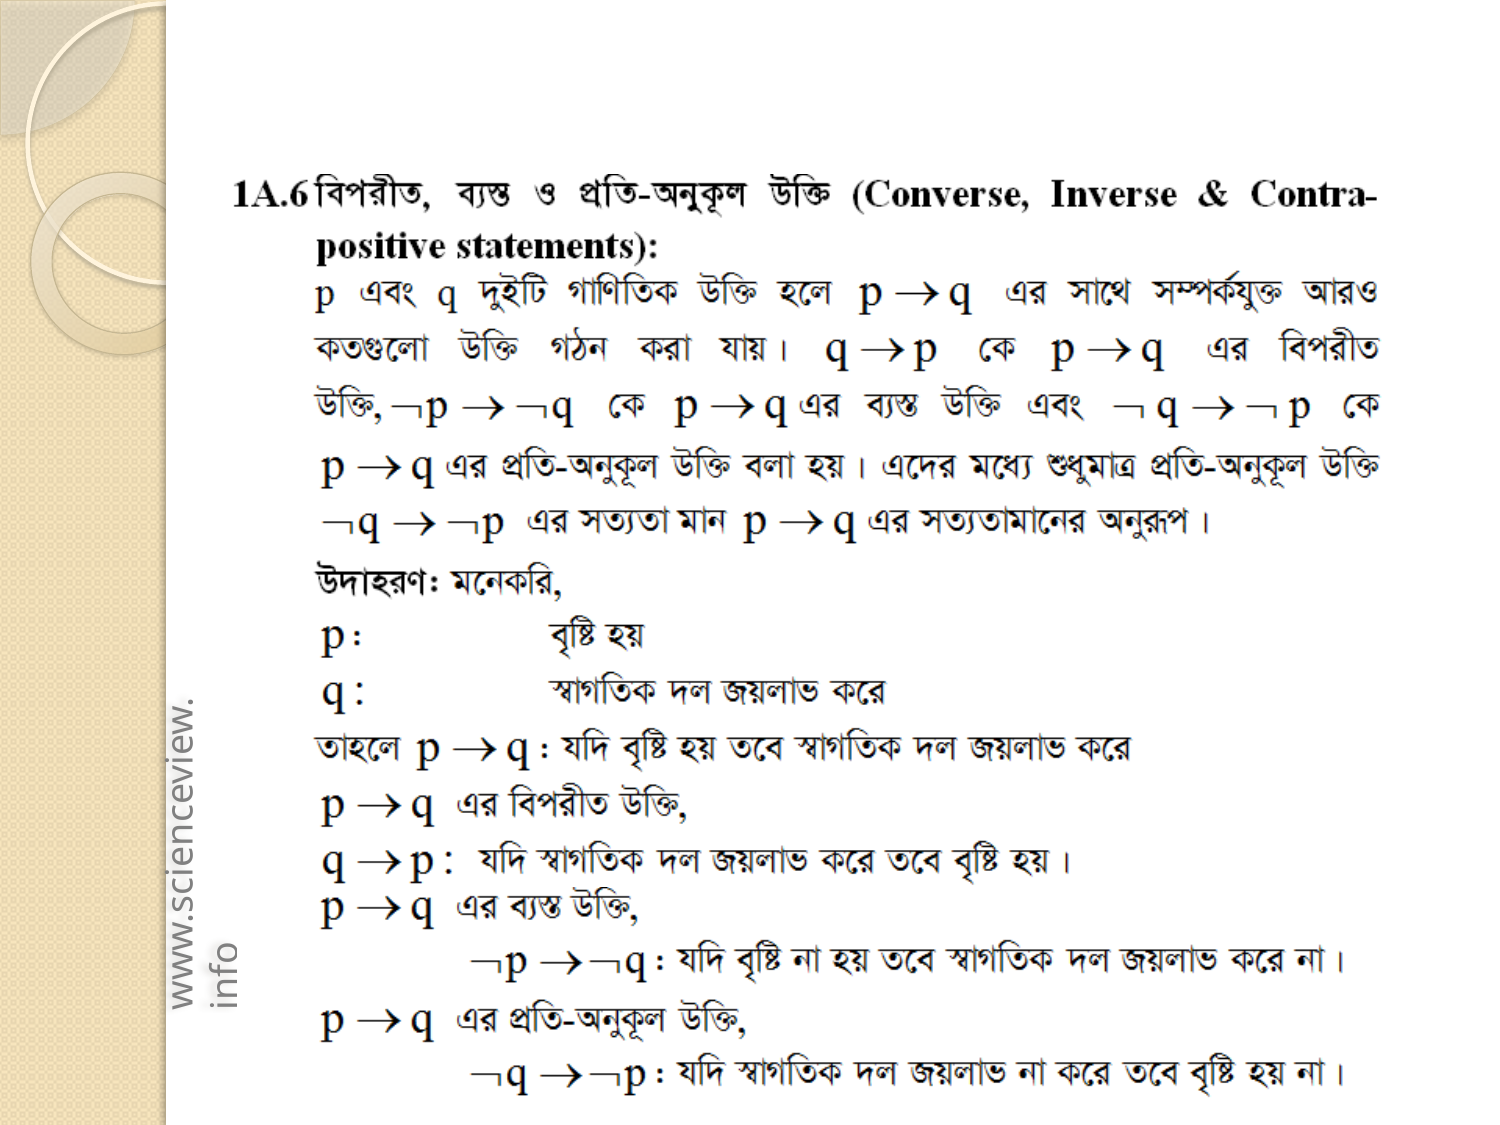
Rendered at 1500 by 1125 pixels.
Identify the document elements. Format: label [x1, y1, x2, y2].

list [224, 174, 1402, 896]
picture [237, 887, 1385, 1105]
